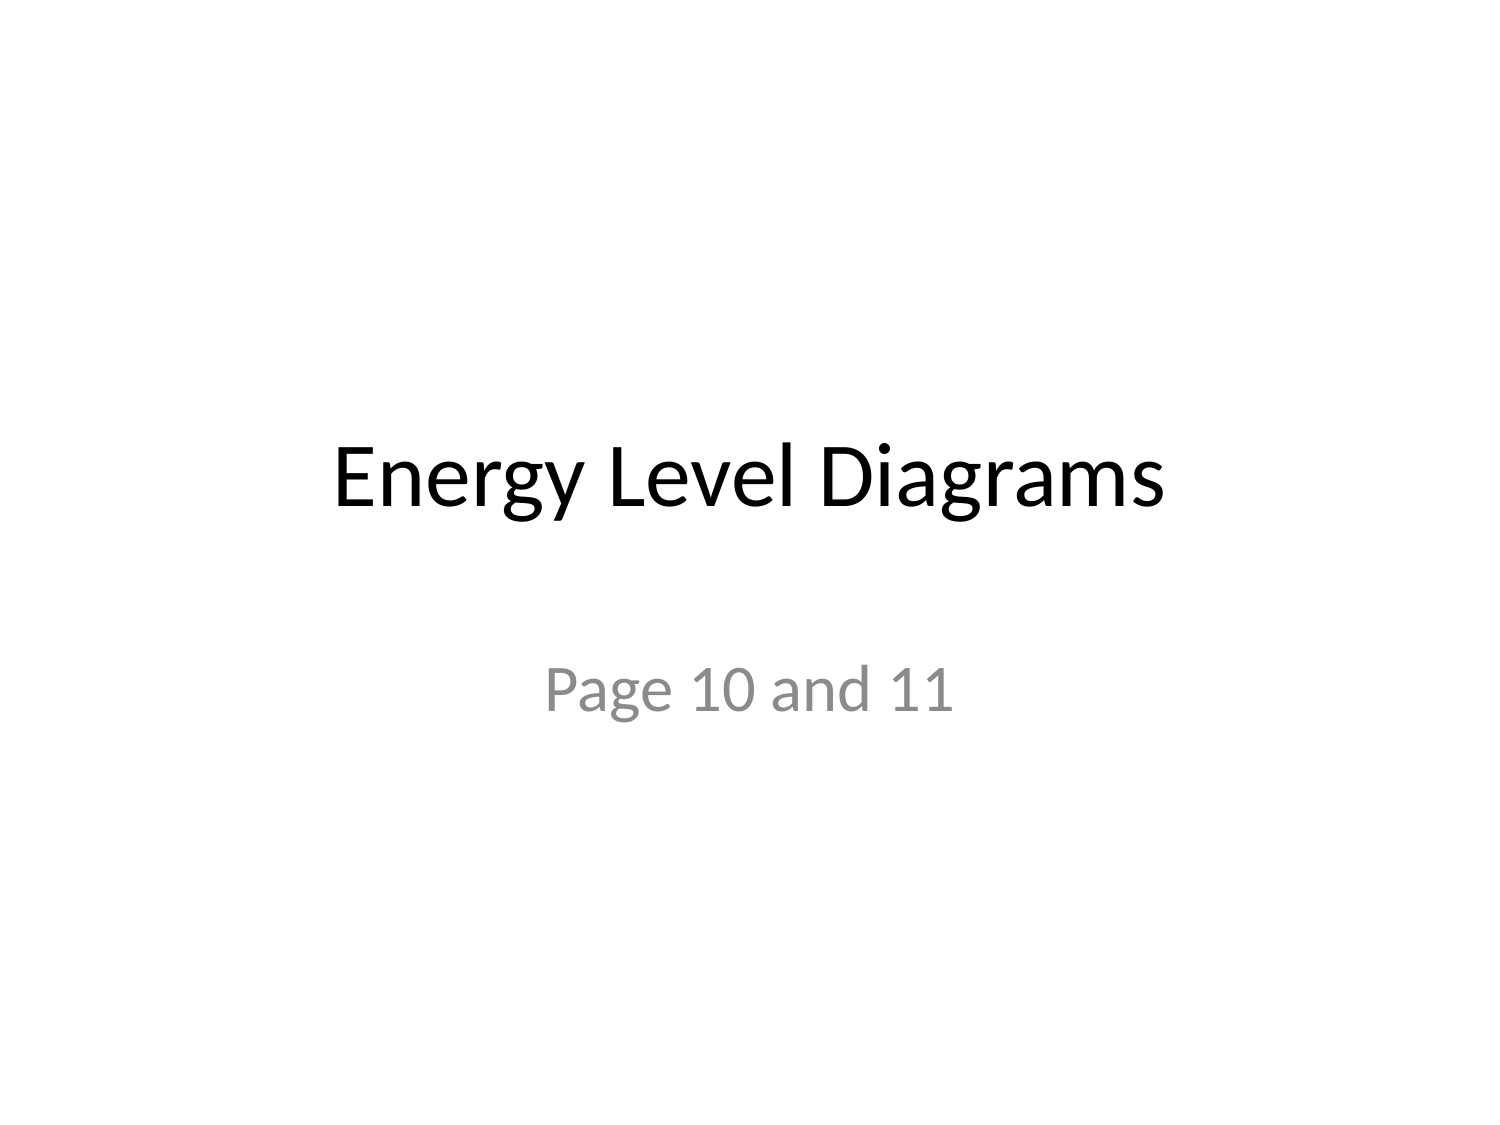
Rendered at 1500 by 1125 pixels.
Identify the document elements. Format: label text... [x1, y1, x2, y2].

title Energy Level Diagrams [112, 349, 1388, 591]
subtitle Page 10 and 11 [225, 637, 1275, 925]
